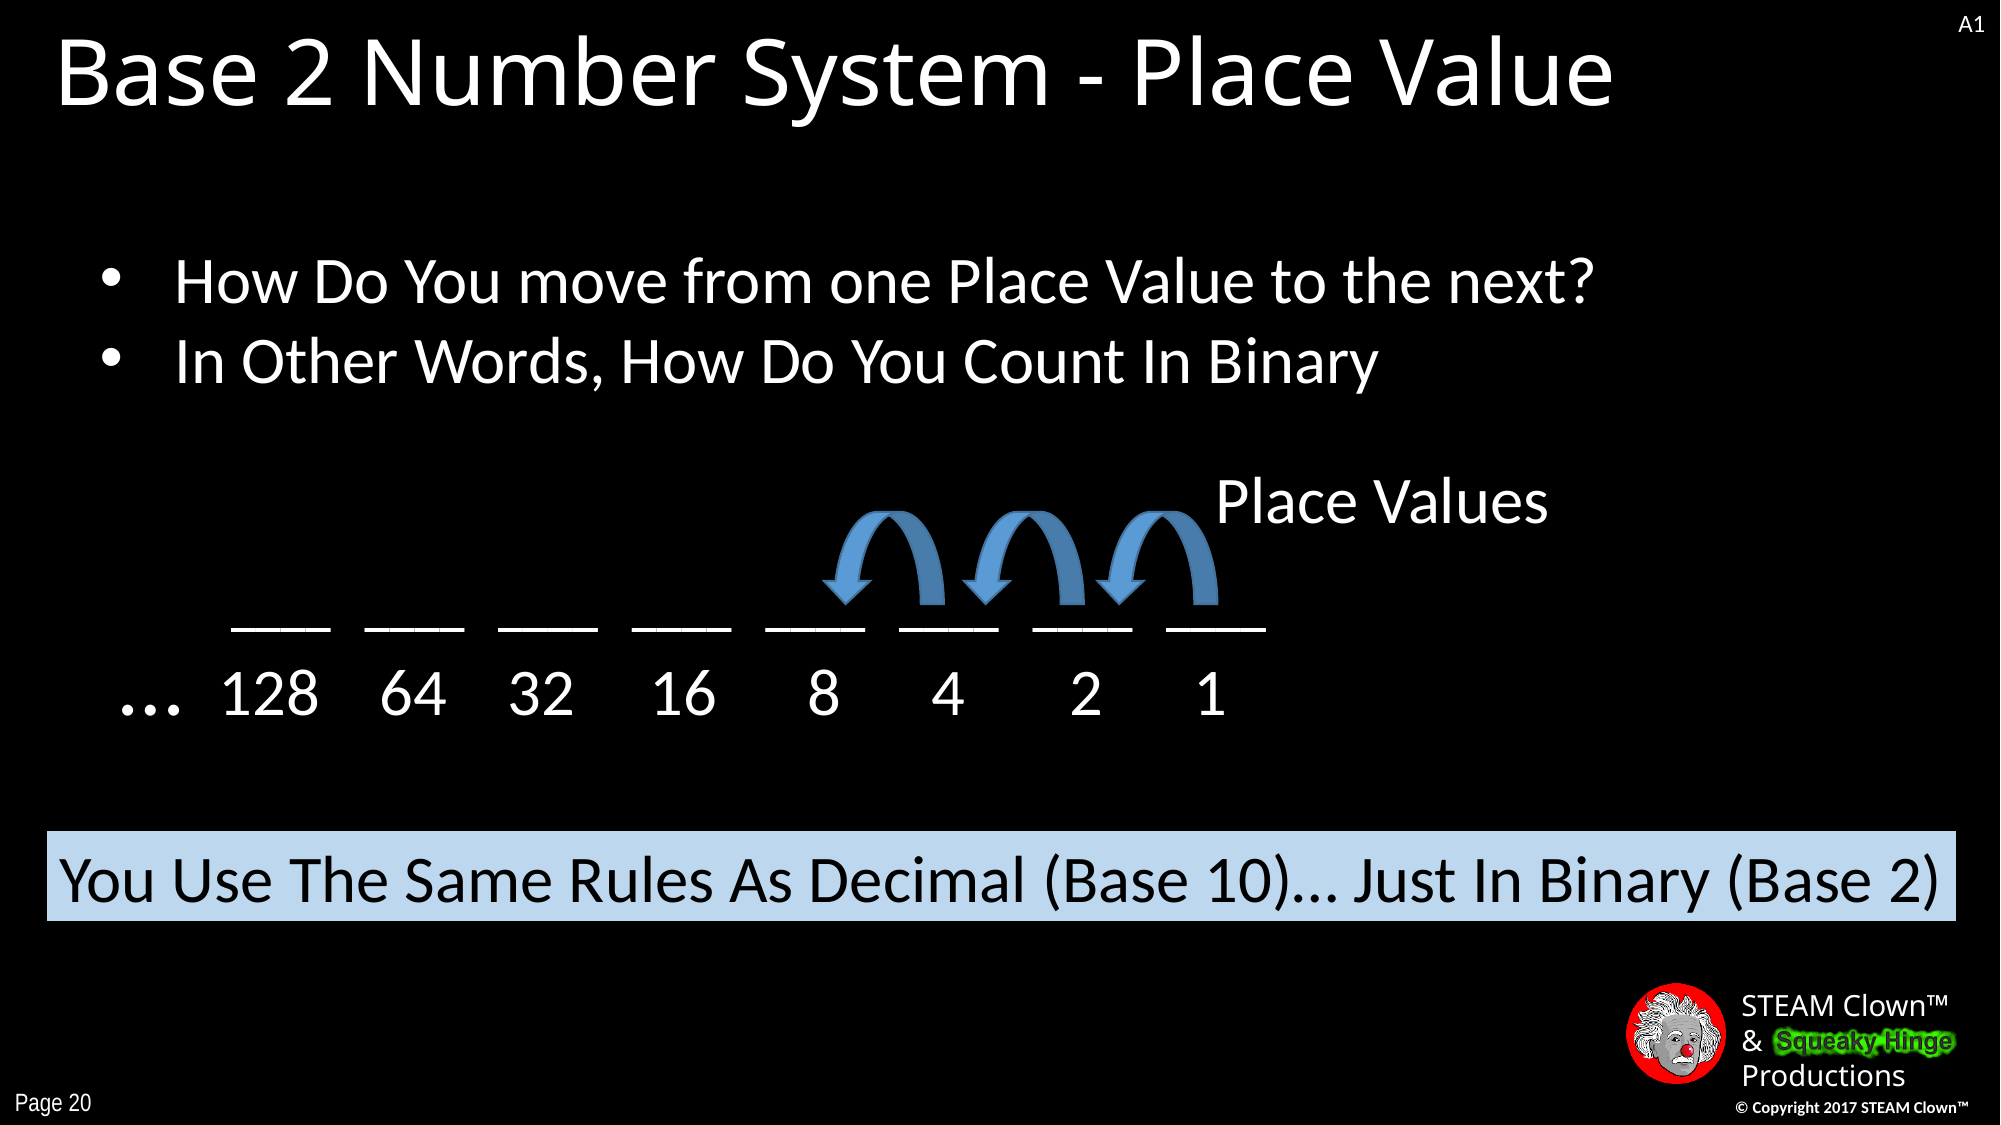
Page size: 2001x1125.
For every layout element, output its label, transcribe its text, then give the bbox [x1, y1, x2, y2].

picture [1770, 1020, 1958, 1061]
text_box [1095, 510, 1219, 606]
text_box [821, 510, 945, 606]
text_box ____ ____ ____ ____ ____ ____ ____ ____ [205, 567, 1283, 688]
picture [1626, 983, 1726, 1084]
text_box … 128 64 32 16 8 4 2 1 [104, 616, 1243, 741]
text_box How Do You move from one Place Value to the next? In Other Words, How Do You Count In Binary [84, 229, 1614, 449]
text_box You Use The Same Rules As Decimal (Base 10)… Just In Binary (Base 2) [44, 828, 1959, 924]
text_box Place Values [1200, 449, 1565, 544]
text_box [961, 510, 1085, 606]
title Base 2 Number System - Place Value [38, 18, 1957, 225]
text_box A1 [1943, 0, 2000, 45]
